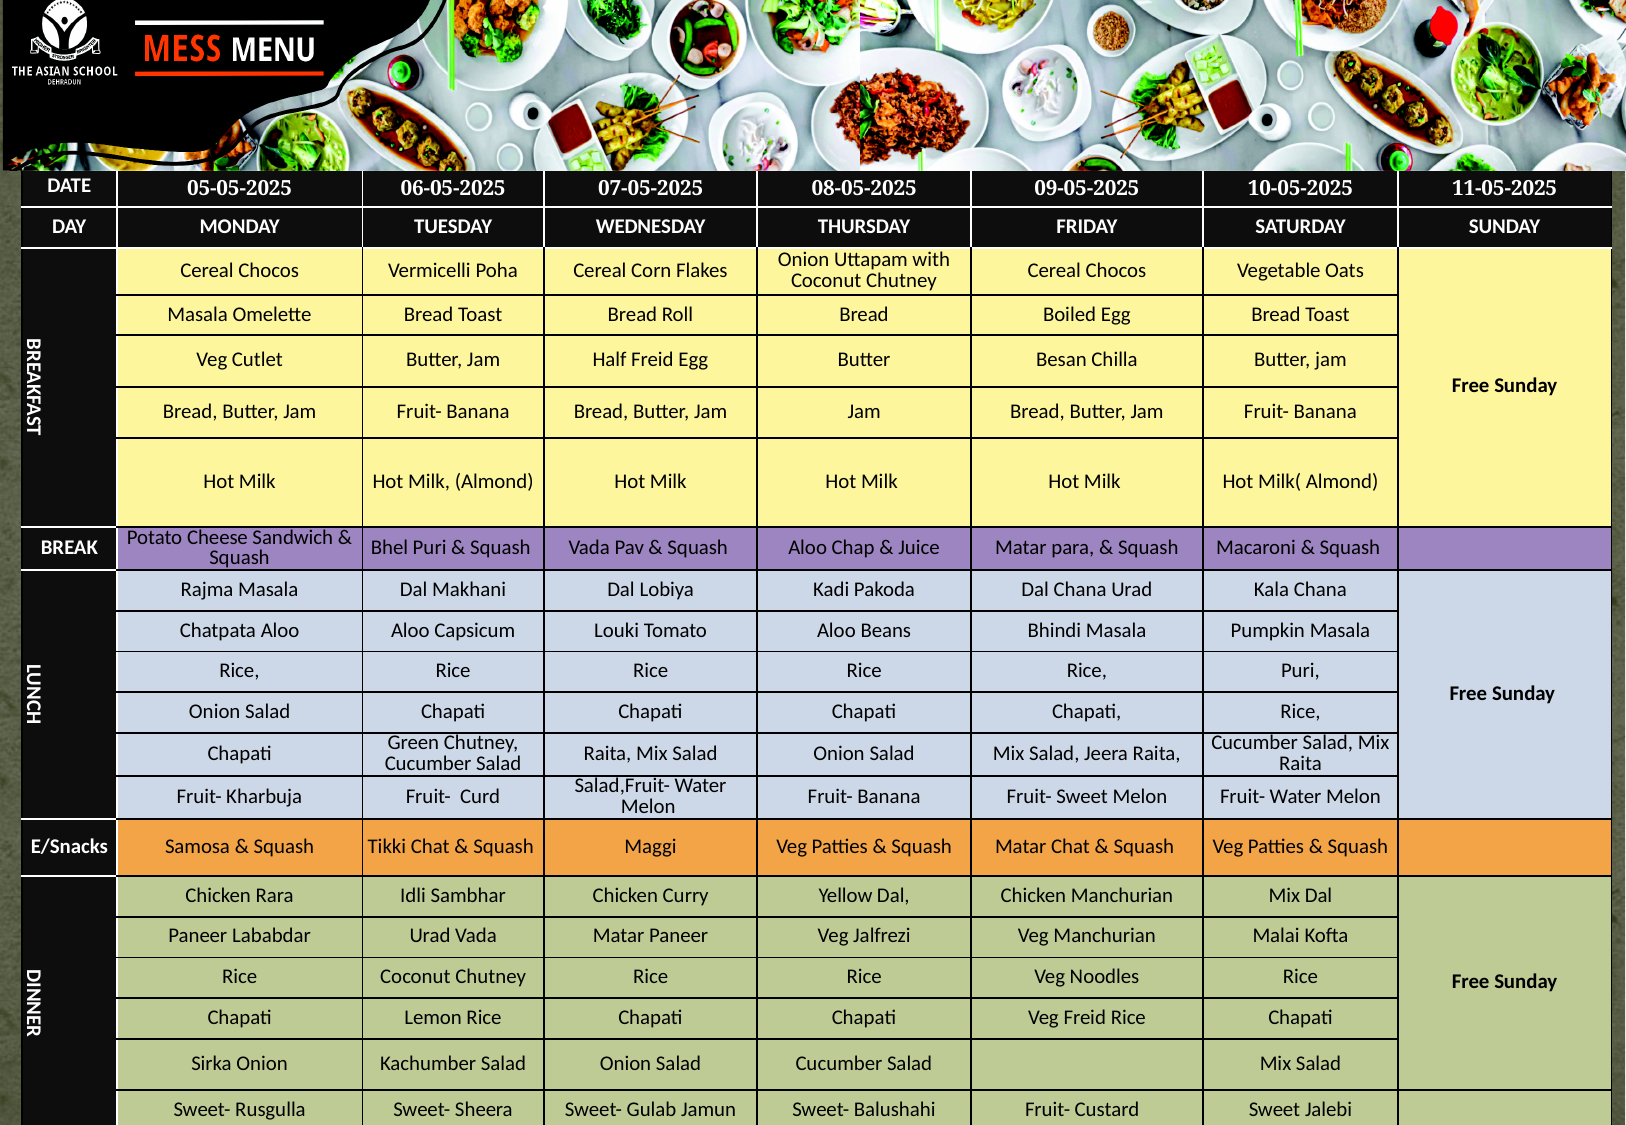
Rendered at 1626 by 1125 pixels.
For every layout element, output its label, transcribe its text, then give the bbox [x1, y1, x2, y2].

table_cell Chicken Manchurian [972, 877, 1202, 916]
table_cell Free Sunday [1399, 877, 1611, 1089]
table_cell Fruit- Custard [972, 1091, 1202, 1125]
table_cell Kadi Pakoda [758, 571, 970, 610]
table_cell Free Sunday [1399, 571, 1611, 818]
table_cell Veg Cutlet [118, 336, 362, 386]
table_cell Potato Cheese Sandwich & Squash [118, 528, 362, 569]
table_cell Chapati, [972, 693, 1202, 732]
table_cell Veg Manchurian [972, 918, 1202, 957]
table_cell Lemon Rice [363, 999, 543, 1038]
table_cell Besan Chilla [972, 336, 1202, 386]
table_cell Yellow Dal, [758, 877, 970, 916]
table_cell [1399, 820, 1611, 875]
table_cell Salad,Fruit- Water Melon [545, 777, 756, 818]
table_cell Fruit- Water Melon [1204, 777, 1397, 818]
table_cell Chapati [363, 693, 543, 732]
table_cell Fruit- Kharbuja [118, 777, 362, 818]
table_cell Maggi [545, 820, 756, 875]
table_cell Chapati [758, 693, 970, 732]
table_cell Rice [758, 958, 970, 997]
table_cell Chicken Rara [118, 877, 362, 916]
table_cell Rice [545, 652, 756, 691]
table_cell Rice [545, 958, 756, 997]
table_cell Sweet- Sheera [363, 1091, 543, 1125]
table_cell Chicken Curry [545, 877, 756, 916]
table_cell Green Chutney, Cucumber Salad [363, 734, 543, 775]
table_cell Veg Patties & Squash [1204, 820, 1397, 875]
table_cell Dal Chana Urad [972, 571, 1202, 610]
table_header 09-05-2025 [972, 185, 1202, 206]
table_cell Chapati [118, 999, 362, 1038]
table_cell Dal Makhani [363, 571, 543, 610]
table_cell Kachumber Salad [363, 1040, 543, 1089]
table_cell Veg Patties & Squash [758, 820, 970, 875]
table_cell Rice, [972, 652, 1202, 691]
table_cell Mix Salad, Jeera Raita, [972, 734, 1202, 775]
table_cell DAY [23, 208, 116, 247]
table_header 08-05-2025 [758, 185, 970, 206]
table_cell SATURDAY [1204, 208, 1397, 247]
table_cell Puri, [1204, 652, 1397, 691]
table_cell DINNER [23, 877, 116, 1125]
table_cell Bhel Puri & Squash [363, 528, 543, 569]
table_cell Chapati [545, 999, 756, 1038]
table_cell Veg Jalfrezi [758, 918, 970, 957]
table_cell Matar Paneer [545, 918, 756, 957]
table_header 06-05-2025 [363, 185, 543, 206]
table_cell Rice [758, 652, 970, 691]
table_cell SUNDAY [1399, 208, 1611, 247]
table_cell Louki Tomato [545, 612, 756, 651]
table_cell Matar para, & Squash [972, 528, 1202, 569]
table_cell Vegetable Oats [1204, 249, 1397, 294]
table_cell Raita, Mix Salad [545, 734, 756, 775]
table_cell Aloo Beans [758, 612, 970, 651]
table_cell Sweet- Gulab Jamun [545, 1091, 756, 1125]
table_cell Samosa & Squash [118, 820, 362, 875]
table_cell Onion Uttapam with Coconut Chutney [758, 249, 970, 294]
table_cell Bread, Butter, Jam [545, 388, 756, 437]
table_cell Chapati [1204, 999, 1397, 1038]
table_cell LUNCH [23, 571, 116, 818]
picture [2, 0, 1626, 172]
table_cell Cucumber Salad [758, 1040, 970, 1089]
table_cell Dal Lobiya [545, 571, 756, 610]
table_cell Bread Toast [1204, 296, 1397, 334]
table_cell Hot Milk [118, 439, 362, 526]
table_cell Cereal Chocos [972, 249, 1202, 294]
table_cell Onion Salad [545, 1040, 756, 1089]
table_cell Cereal Corn Flakes [545, 249, 756, 294]
table_header 10-05-2025 [1204, 185, 1397, 206]
table_cell Sweet Jalebi [1204, 1091, 1397, 1125]
table_cell Paneer Lababdar [118, 918, 362, 957]
table_cell Bread, Butter, Jam [972, 388, 1202, 437]
table_cell Veg Freid Rice [972, 999, 1202, 1038]
table_cell Idli Sambhar [363, 877, 543, 916]
table_cell Onion Salad [758, 734, 970, 775]
table_cell Boiled Egg [972, 296, 1202, 334]
table_cell Vada Pav & Squash [545, 528, 756, 569]
table_cell Matar Chat & Squash [972, 820, 1202, 875]
table_cell Cereal Chocos [118, 249, 362, 294]
table_cell Aloo Capsicum [363, 612, 543, 651]
table_cell Fruit- Curd [363, 777, 543, 818]
table_cell Macaroni & Squash [1204, 528, 1397, 569]
table_cell Masala Omelette [118, 296, 362, 334]
table_header 07-05-2025 [545, 185, 756, 206]
table_cell Fruit- Banana [1204, 388, 1397, 437]
table_cell Kala Chana [1204, 571, 1397, 610]
table_cell Urad Vada [363, 918, 543, 957]
table_cell Rice [118, 958, 362, 997]
table_cell Cucumber Salad, Mix Raita [1204, 734, 1397, 775]
table_cell [972, 1040, 1202, 1089]
table_cell Aloo Chap & Juice [758, 528, 970, 569]
table_cell Hot Milk [545, 439, 756, 526]
table_cell [1399, 1091, 1611, 1125]
table_cell Rice, [1204, 693, 1397, 732]
table_cell Fruit- Banana [363, 388, 543, 437]
table_header DATE [23, 185, 116, 206]
table_cell [1399, 528, 1611, 569]
table_cell THURSDAY [758, 208, 970, 247]
table_cell Jam [758, 388, 970, 437]
table_cell Rajma Masala [118, 571, 362, 610]
table_cell Hot Milk [972, 439, 1202, 526]
table_cell E/Snacks [23, 820, 116, 875]
table_cell Mix Salad [1204, 1040, 1397, 1089]
table_cell WEDNESDAY [545, 208, 756, 247]
table_cell Malai Kofta [1204, 918, 1397, 957]
table_cell TUESDAY [363, 208, 543, 247]
table_cell Sirka Onion [118, 1040, 362, 1089]
table_cell Bread Toast [363, 296, 543, 334]
table_cell Rice [1204, 958, 1397, 997]
table_cell BREAKFAST [23, 249, 116, 526]
table_cell Chapati [118, 734, 362, 775]
table_cell Butter [758, 336, 970, 386]
table_header 11-05-2025 [1399, 185, 1611, 206]
table_cell Hot Milk [758, 439, 970, 526]
table_cell Coconut Chutney [363, 958, 543, 997]
table_cell Bread [758, 296, 970, 334]
table_cell Sweet- Rusgulla [118, 1091, 362, 1125]
table_cell Half Freid Egg [545, 336, 756, 386]
table_cell Bread Roll [545, 296, 756, 334]
table_header 05-05-2025 [118, 185, 362, 206]
table_cell Tikki Chat & Squash [363, 820, 543, 875]
table_cell Fruit- Sweet Melon [972, 777, 1202, 818]
table_cell Butter, jam [1204, 336, 1397, 386]
table_cell Chapati [758, 999, 970, 1038]
table_cell Rice [363, 652, 543, 691]
table_cell Bhindi Masala [972, 612, 1202, 651]
table_cell Chatpata Aloo [118, 612, 362, 651]
table_cell MONDAY [118, 208, 362, 247]
table_cell Vermicelli Poha [363, 249, 543, 294]
table_cell Free Sunday [1399, 249, 1611, 526]
table_cell BREAK [23, 528, 116, 569]
table_cell Mix Dal [1204, 877, 1397, 916]
table_cell Sweet- Balushahi [758, 1091, 970, 1125]
table_cell Pumpkin Masala [1204, 612, 1397, 651]
table_cell Hot Milk( Almond) [1204, 439, 1397, 526]
table_cell Chapati [545, 693, 756, 732]
table_cell FRIDAY [972, 208, 1202, 247]
table_cell Fruit- Banana [758, 777, 970, 818]
table_cell Butter, Jam [363, 336, 543, 386]
table_cell Veg Noodles [972, 958, 1202, 997]
table_cell Bread, Butter, Jam [118, 388, 362, 437]
table_cell Onion Salad [118, 693, 362, 732]
table_cell Rice, [118, 652, 362, 691]
table_cell Hot Milk, (Almond) [363, 439, 543, 526]
